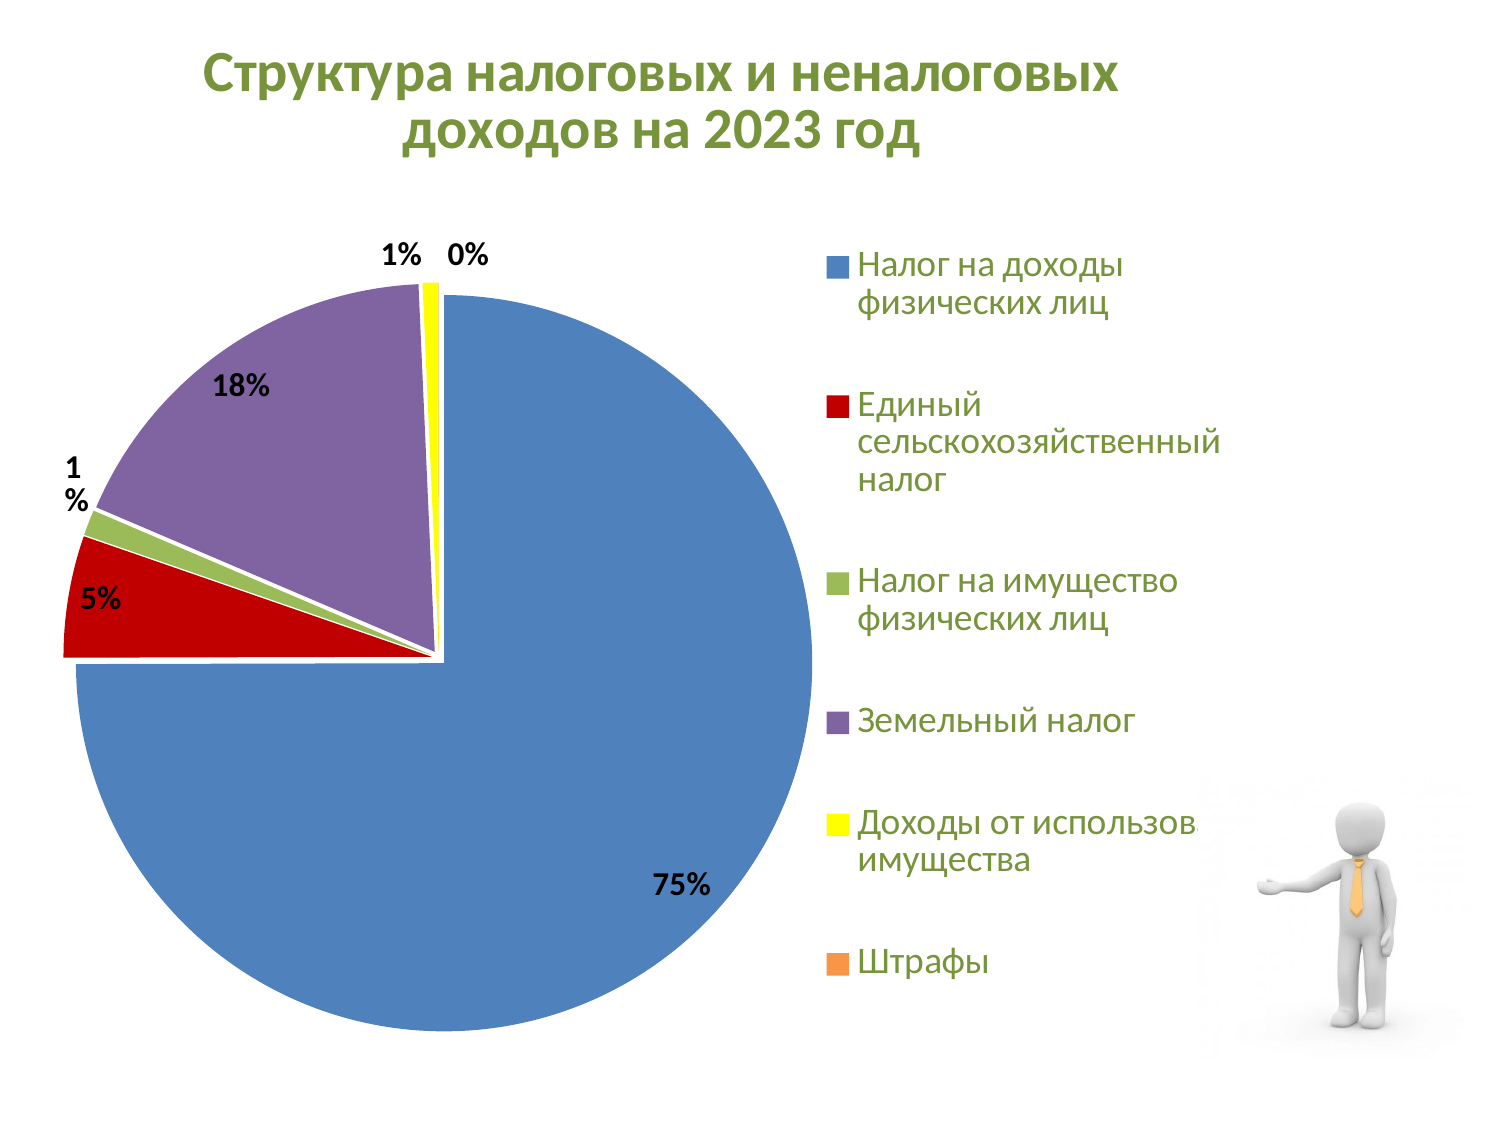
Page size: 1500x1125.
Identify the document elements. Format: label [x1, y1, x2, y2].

picture [1198, 774, 1471, 1059]
chart [0, 0, 1324, 1095]
